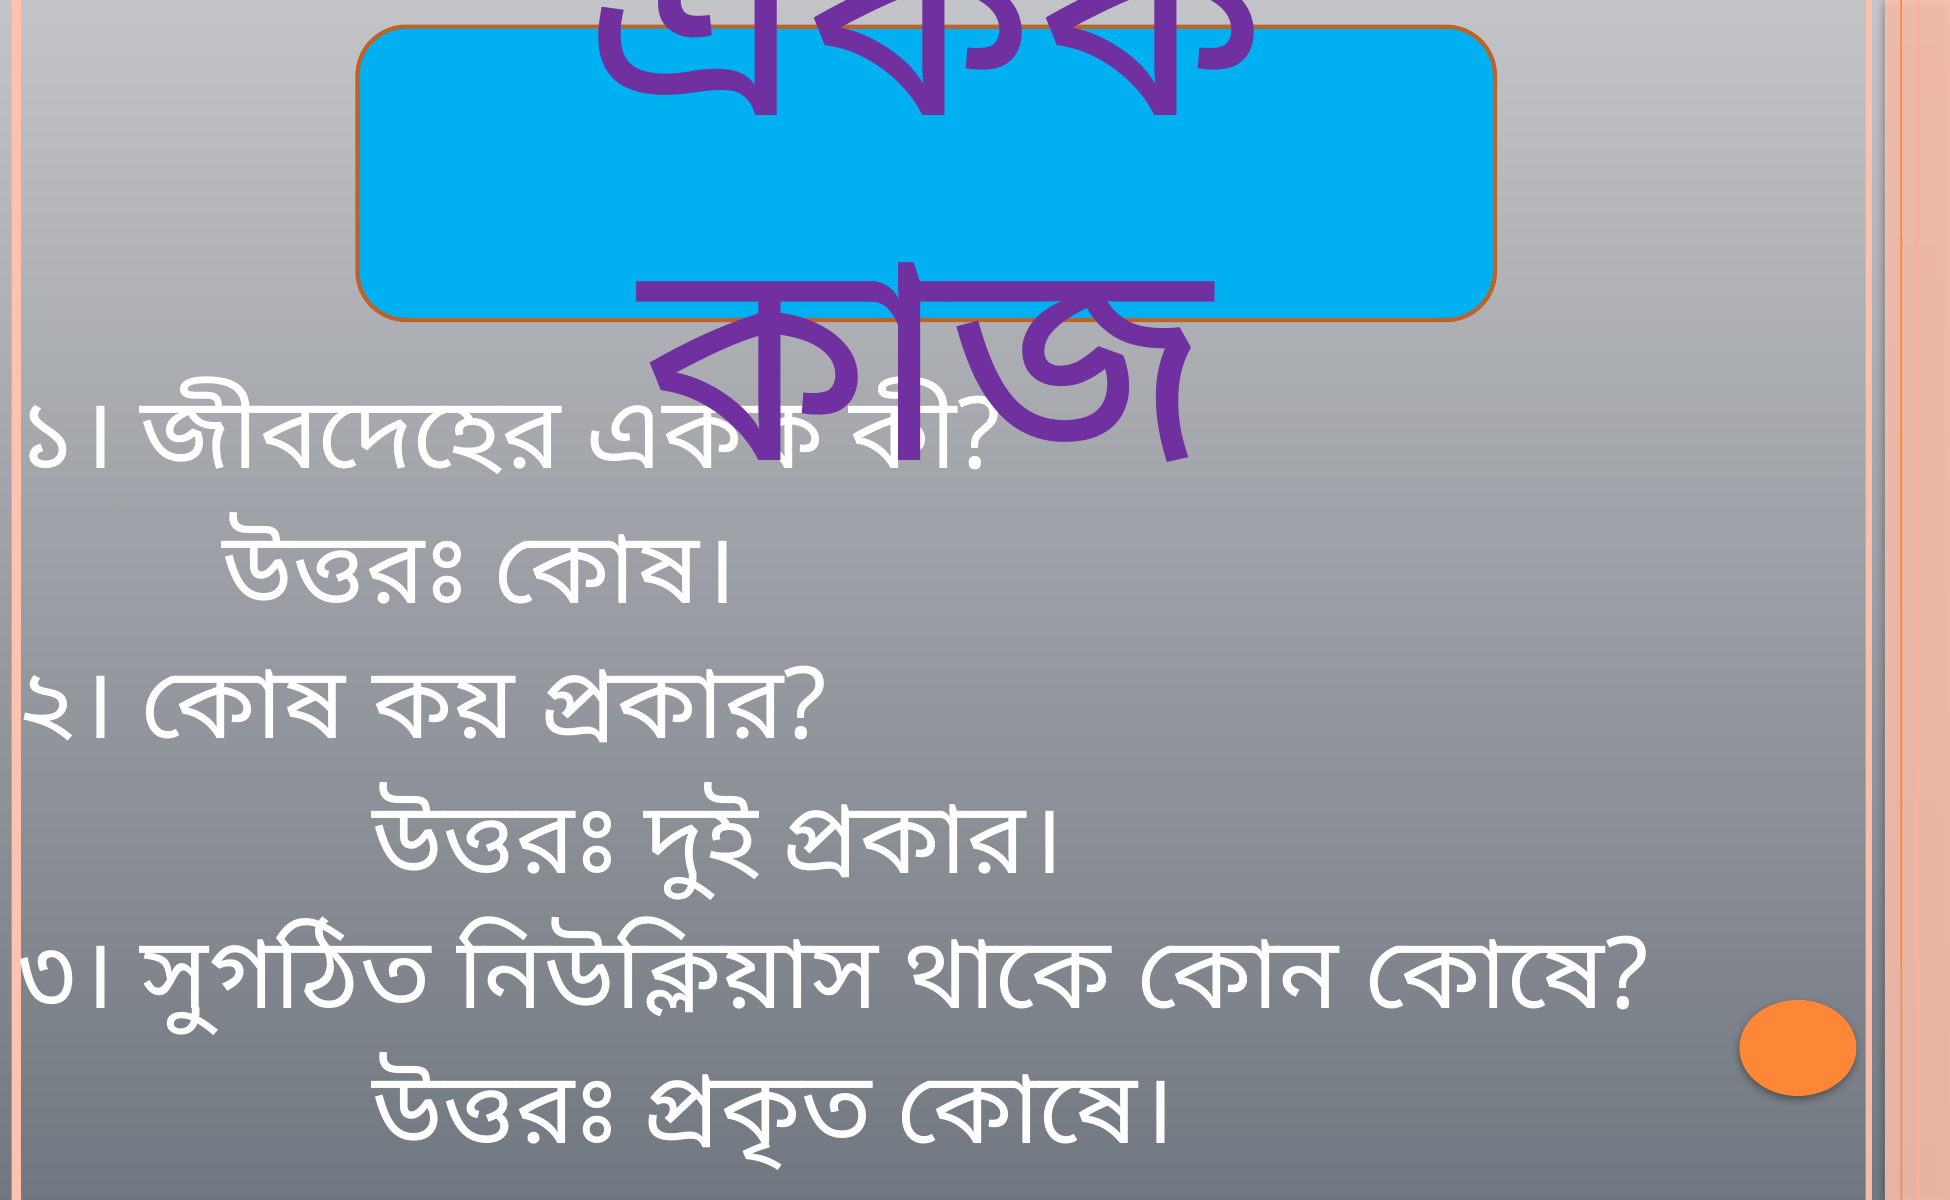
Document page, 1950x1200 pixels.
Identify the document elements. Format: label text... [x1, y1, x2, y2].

list ১। জীবদেহের একক কী? উত্তরঃ কোষ। ২। কোষ কয় প্রকার? উত্তরঃ দুই প্রকার। ৩। সুগঠিত নিউক্লিয়াস থাকে কোন কোষে? উত্তরঃ প্রকৃত কোষে। [0, 360, 1950, 1200]
text_box একক কাজ [355, 24, 1498, 323]
